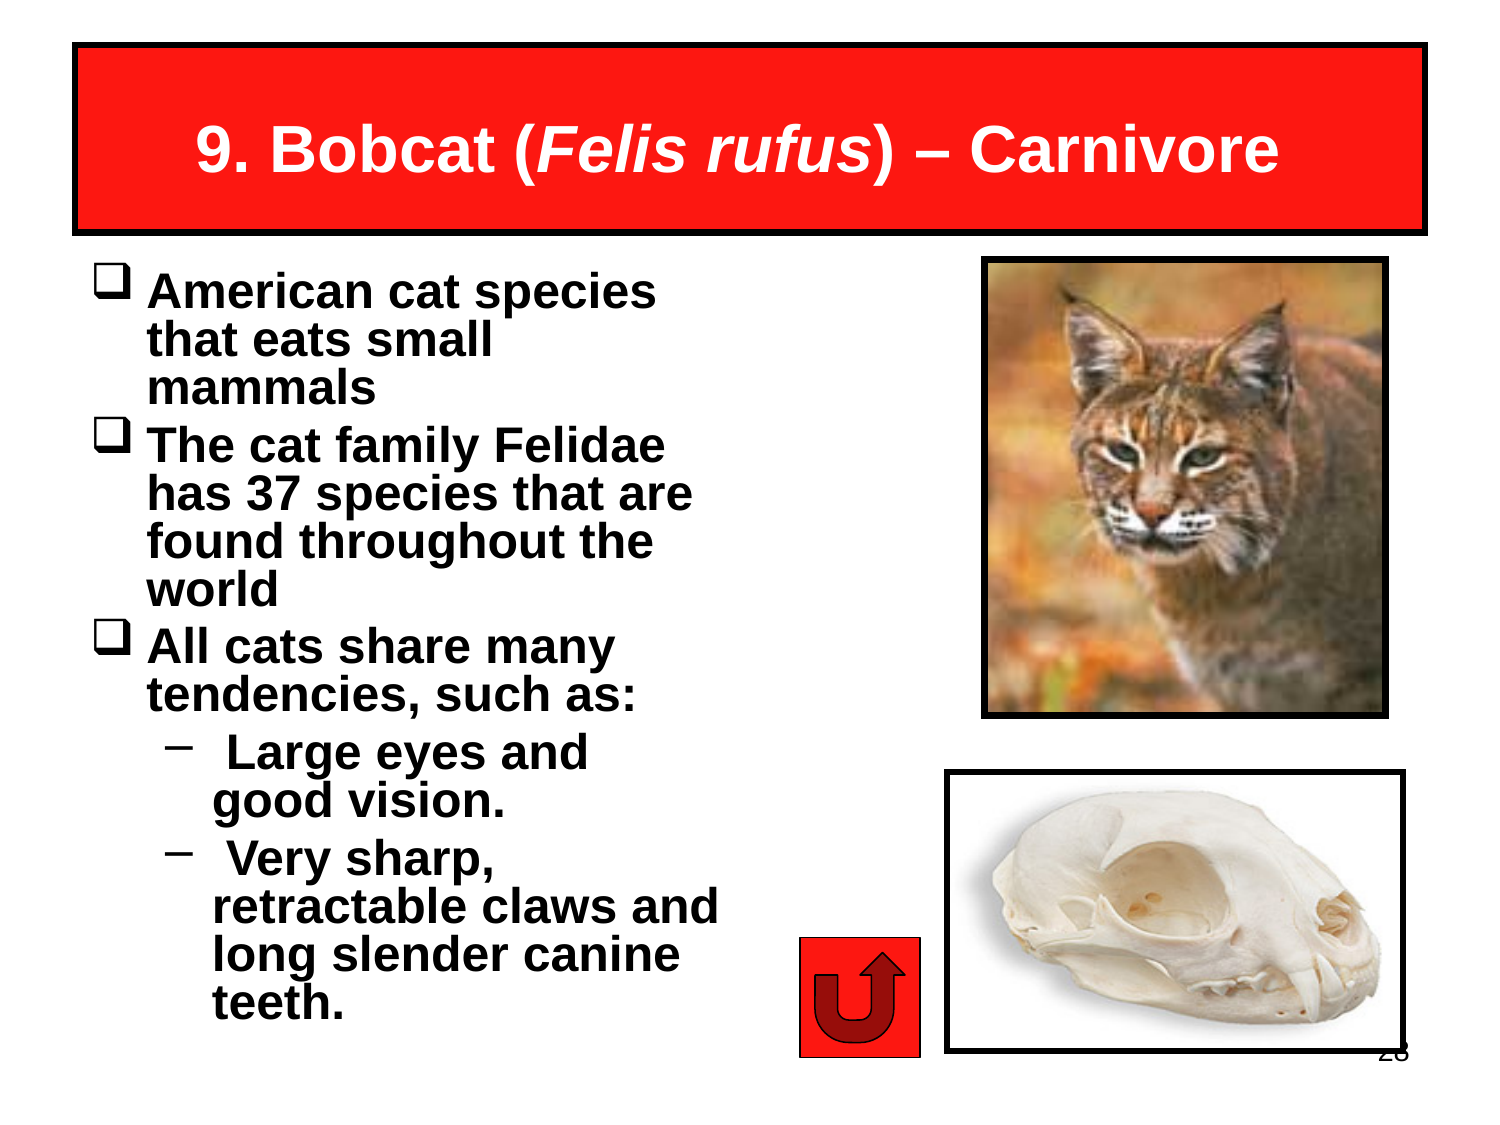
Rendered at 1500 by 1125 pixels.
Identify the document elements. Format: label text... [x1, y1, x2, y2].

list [987, 262, 1383, 713]
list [949, 774, 1401, 1048]
list American cat species that eats small mammals The cat family Felidae has 37 species that are found throughout the world All cats share many tendencies, such as: Large eyes and good vision. Very sharp, retractable claws and long slender canine teeth. [75, 262, 738, 938]
slide_number 28 [1074, 1024, 1426, 1103]
title 9. Bobcat (Felis rufus) – Carnivore [75, 45, 1425, 233]
text_box [800, 937, 921, 1058]
